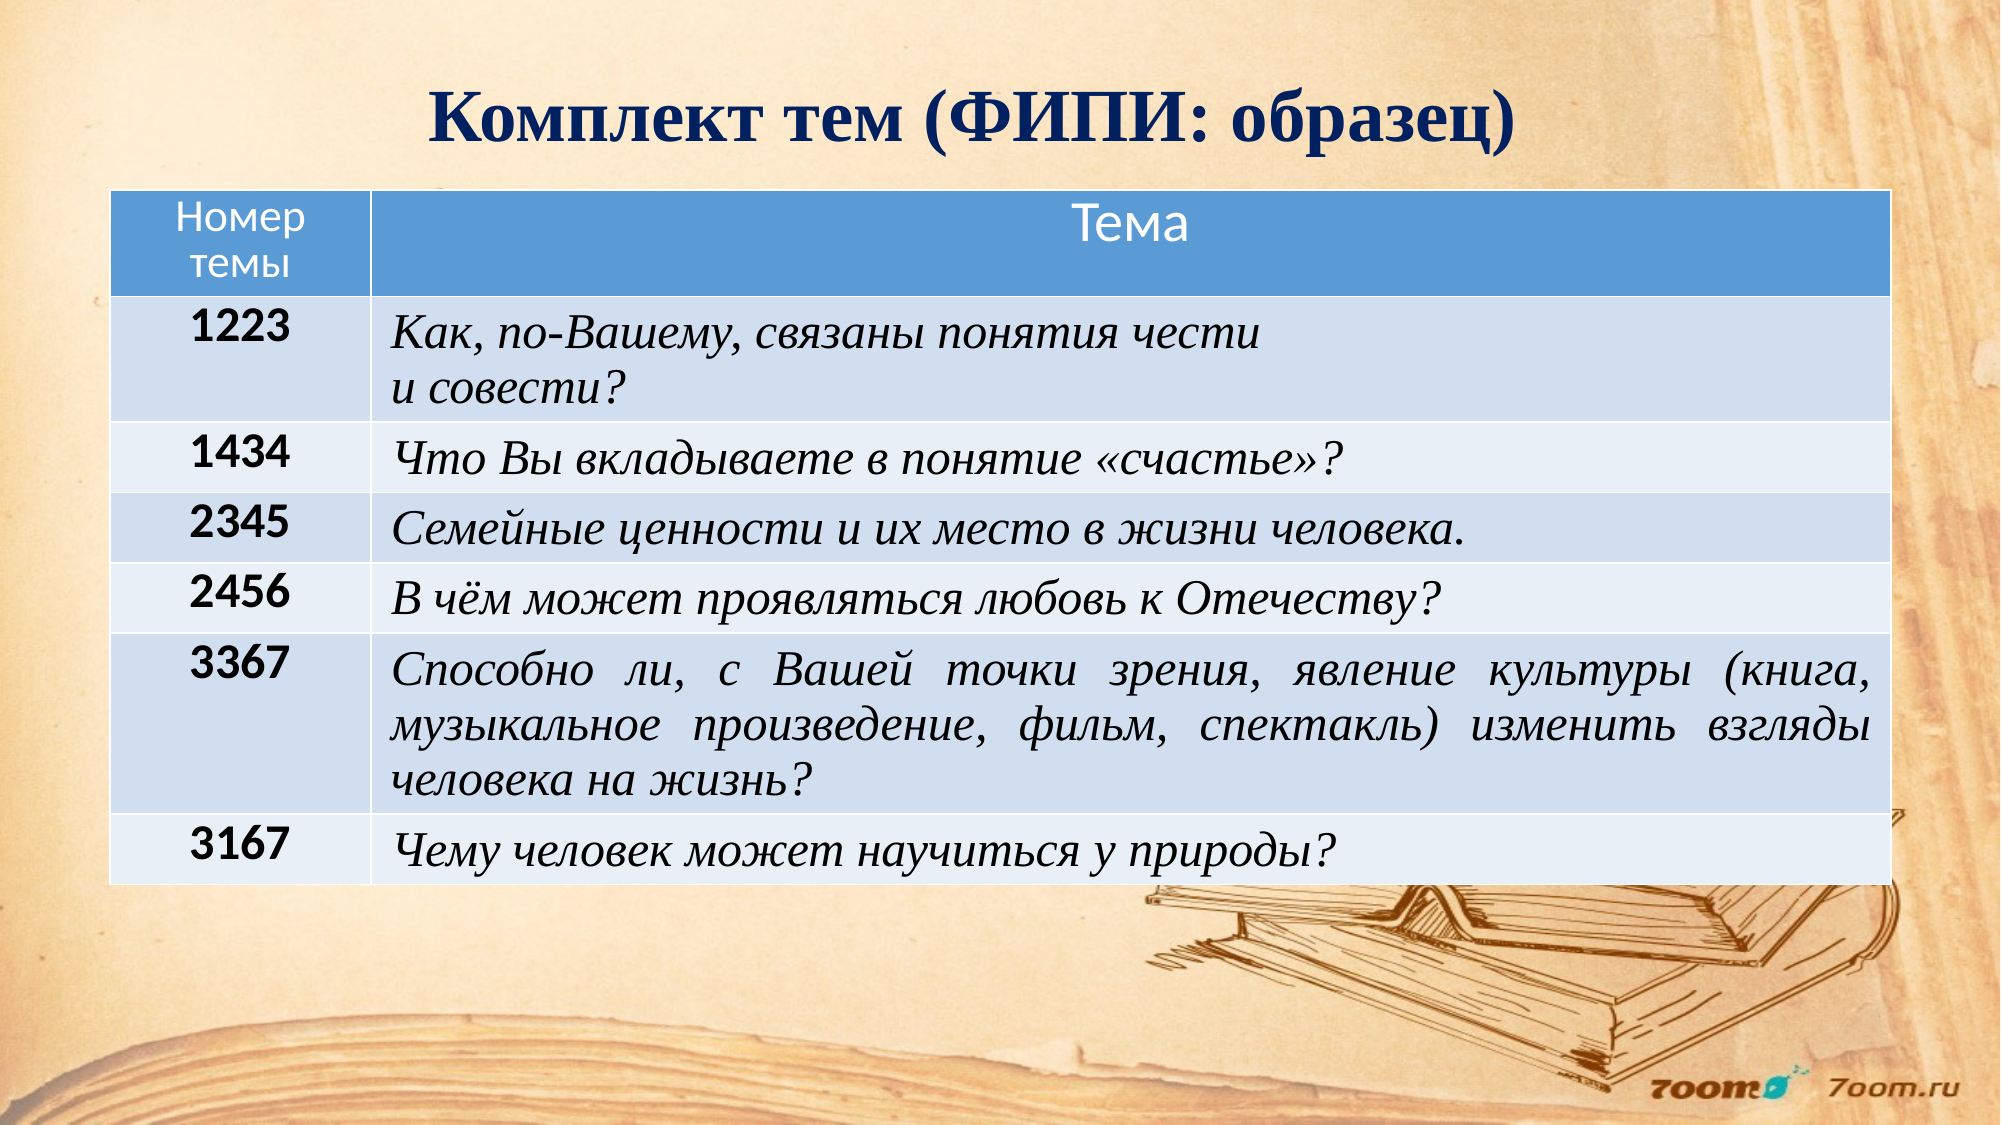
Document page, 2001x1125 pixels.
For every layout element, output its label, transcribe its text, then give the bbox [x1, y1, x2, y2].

table_cell Чему человек может научиться у природы? [372, 815, 1890, 884]
table_cell Семейные ценности и их место в жизни человека. [372, 493, 1890, 562]
table_cell 1223 [111, 297, 370, 421]
table_cell 1434 [111, 423, 370, 492]
table_cell Способно ли, с Вашей точки зрения, явление культуры (книга, музыкальное произведение, фильм, спектакль) изменить взгляды человека на жизнь? [372, 634, 1890, 813]
table_header Тема [372, 191, 1890, 296]
table_cell В чём может проявляться любовь к Отечеству? [372, 564, 1890, 632]
table_cell 2345 [111, 493, 370, 562]
table_cell Как, по-Вашему, связаны понятия чести и совести? [372, 297, 1890, 421]
table_cell Что Вы вкладываете в понятие «счастье»? [372, 423, 1890, 492]
table_cell 2456 [111, 564, 370, 632]
table_cell 3367 [111, 634, 370, 813]
table_cell 3167 [111, 815, 370, 884]
title Комплект тем (ФИПИ: образец) [110, 43, 1836, 189]
table_header Номер темы [111, 191, 370, 296]
picture [0, 0, 2001, 1125]
